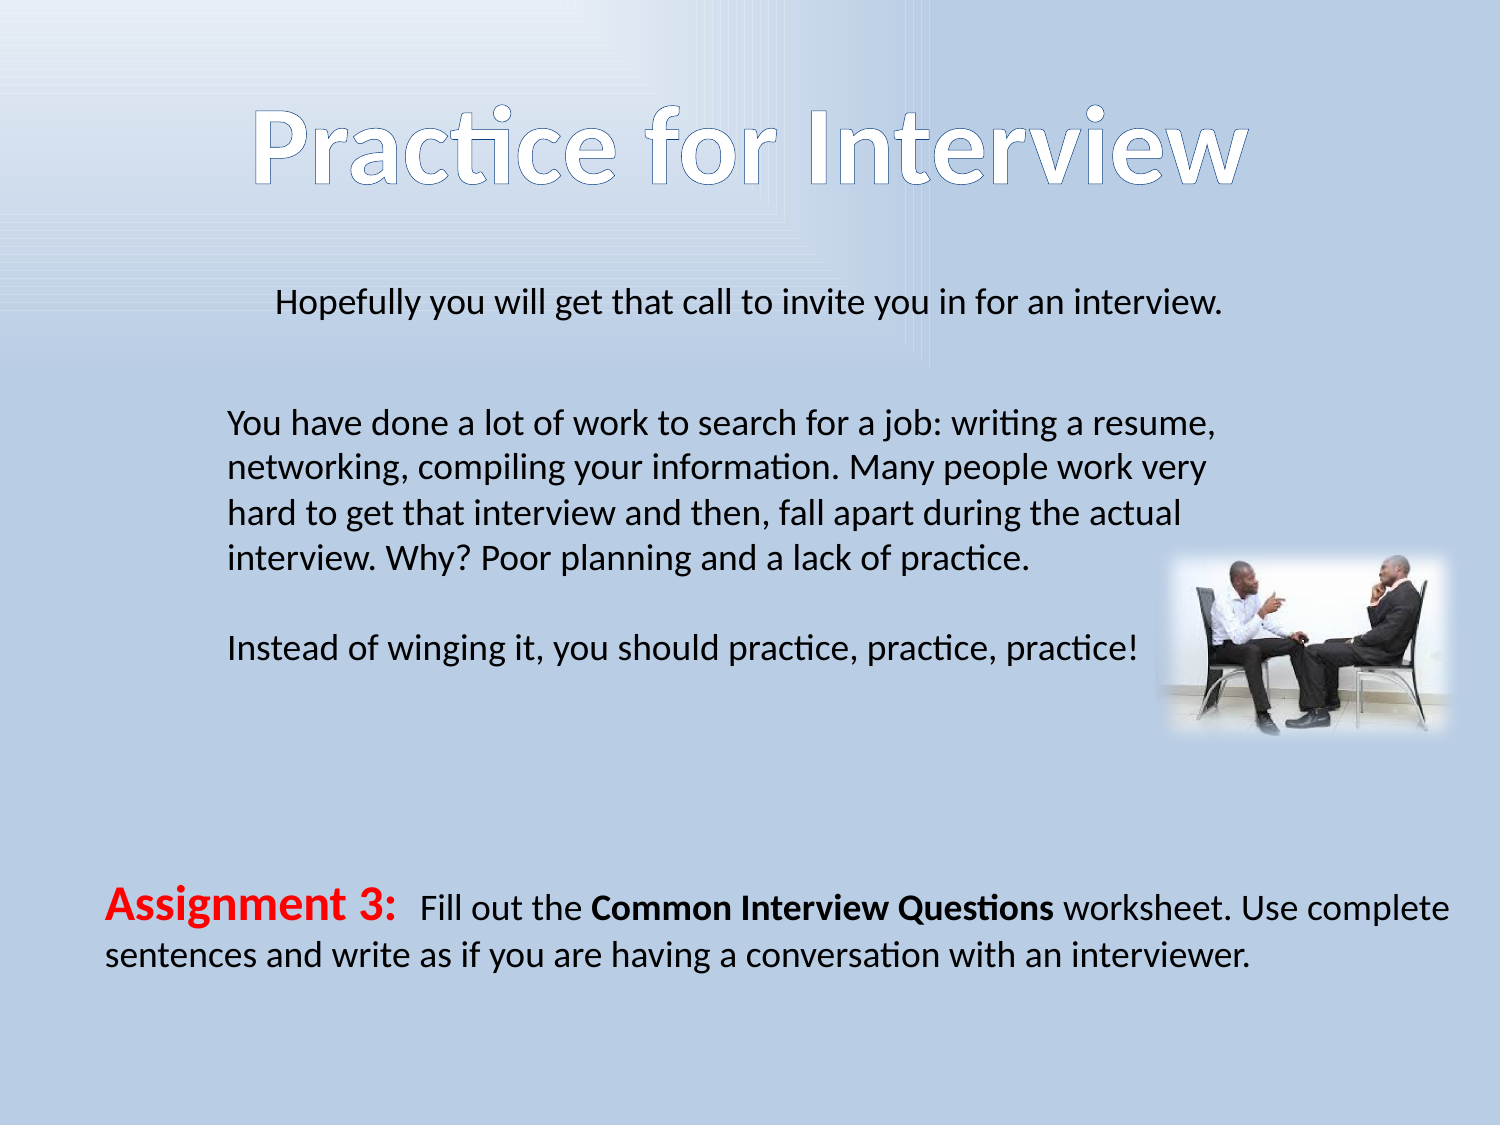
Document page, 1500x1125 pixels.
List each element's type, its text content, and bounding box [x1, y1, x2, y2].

text_box Assignment 3: Fill out the Common Interview Questions worksheet. Use complete sentences and write as if you are having a conversation with an interviewer. [89, 863, 1466, 983]
text_box Hopefully you will get that call to invite you in for an interview. [260, 270, 1240, 330]
text_box Practice for Interview [74, 45, 1425, 233]
text_box You have done a lot of work to search for a job: writing a resume, networking, compiling your information. Many people work very hard to get that interview and then, fall apart during the actual interview. Why? Poor planning and a lack of practice. Instead of winging it, you should practice, practice, practice! [212, 390, 1288, 675]
picture [1151, 540, 1465, 749]
